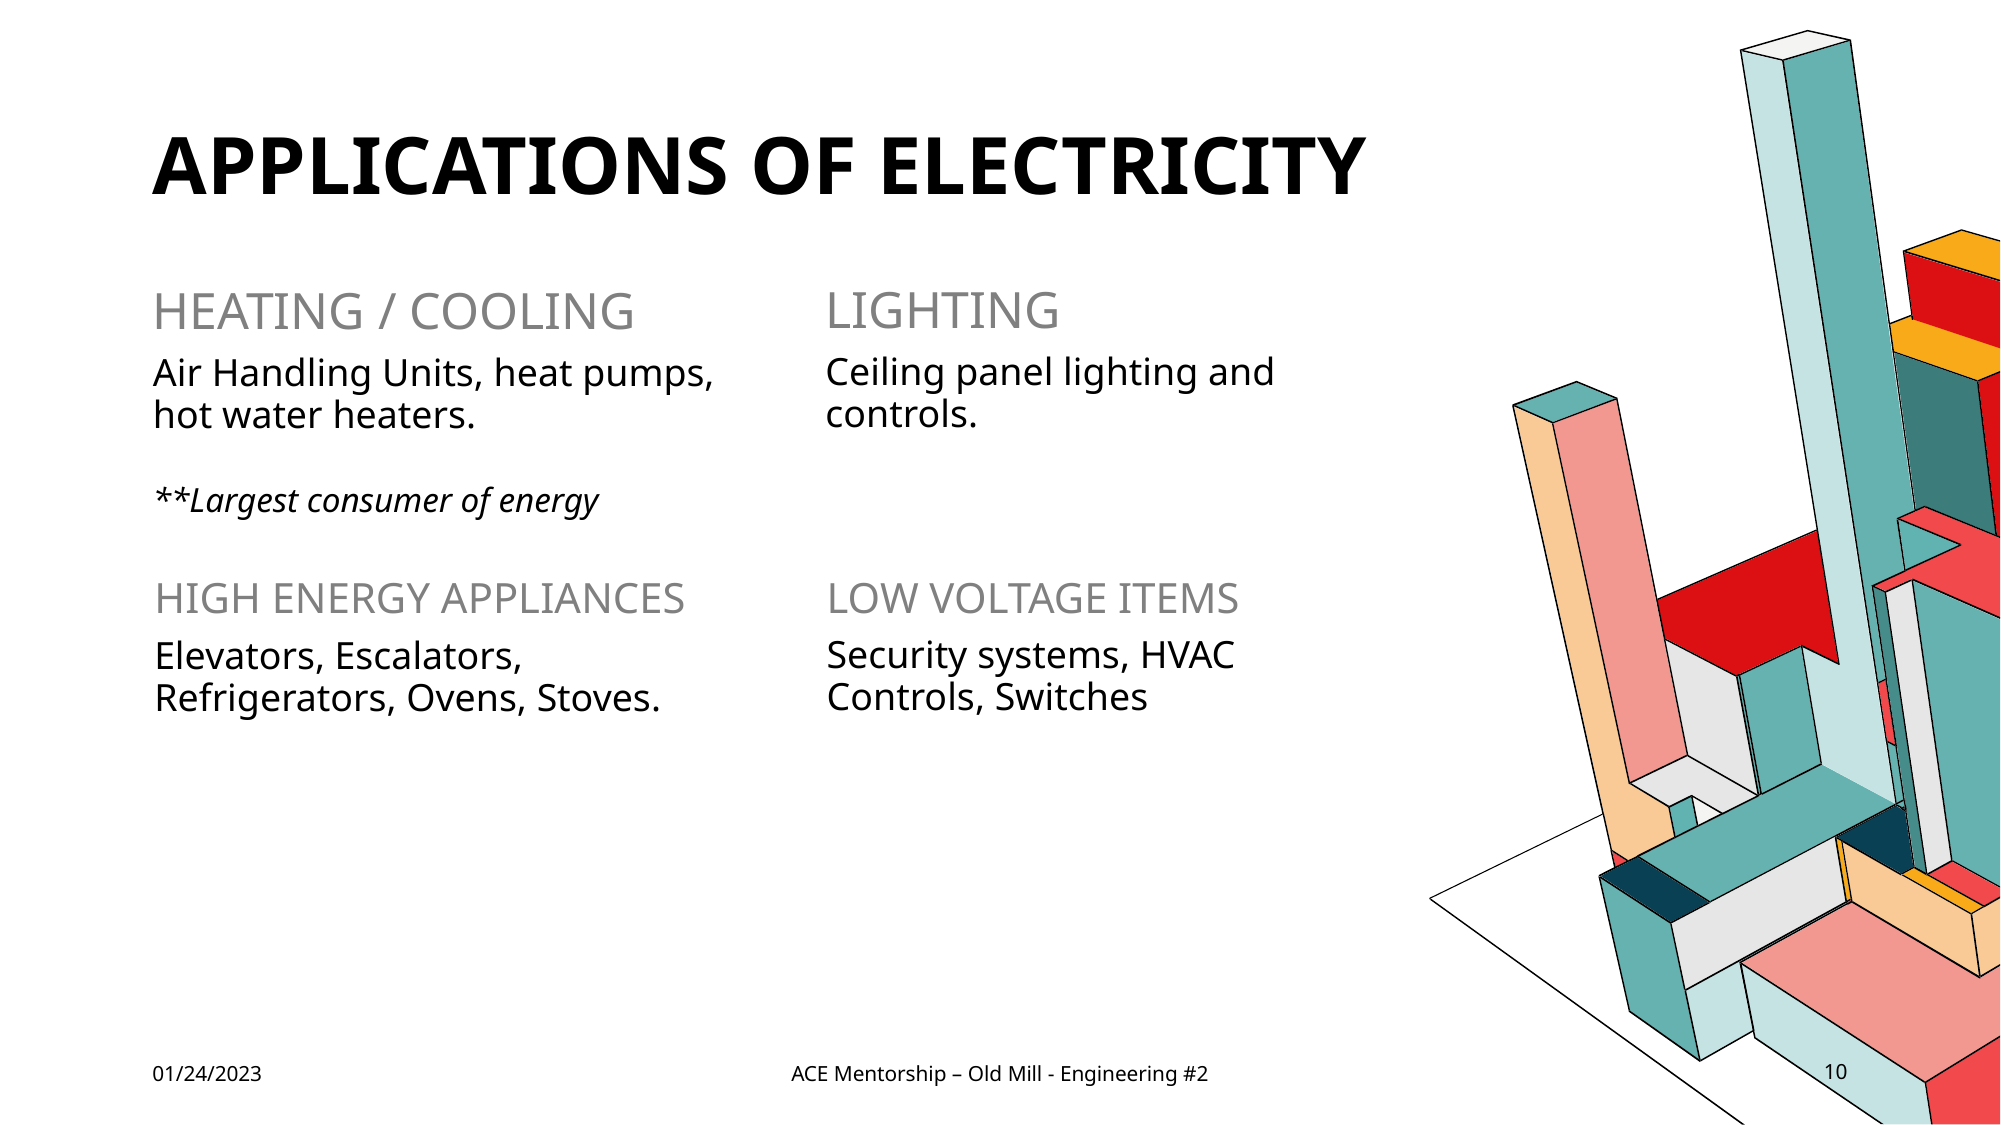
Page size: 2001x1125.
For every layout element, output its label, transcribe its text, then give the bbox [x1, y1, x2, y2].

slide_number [137, 1042, 588, 1103]
title Applications of Electricity [137, 59, 1863, 278]
list Air Handling Units, heat pumps, hot water heaters. **Largest consumer of energy [138, 344, 738, 540]
list Ceiling panel lighting and controls. [810, 344, 1411, 539]
list LOW VOLTAGE ITEMS [811, 560, 1412, 621]
list Elevators, Escalators, Refrigerators, Ovens, Stoves. [139, 627, 740, 823]
list HIGH ENERGY APPLIANCES [139, 560, 740, 621]
list LIGHTING [810, 276, 1411, 337]
slide_number 10 [1412, 1042, 1863, 1103]
list Security systems, HVAC Controls, Switches [811, 627, 1412, 823]
footer ACE Mentorship – Old Mill - Engineering #2 [662, 1042, 1338, 1103]
list HEATING / COOLING [138, 277, 738, 338]
